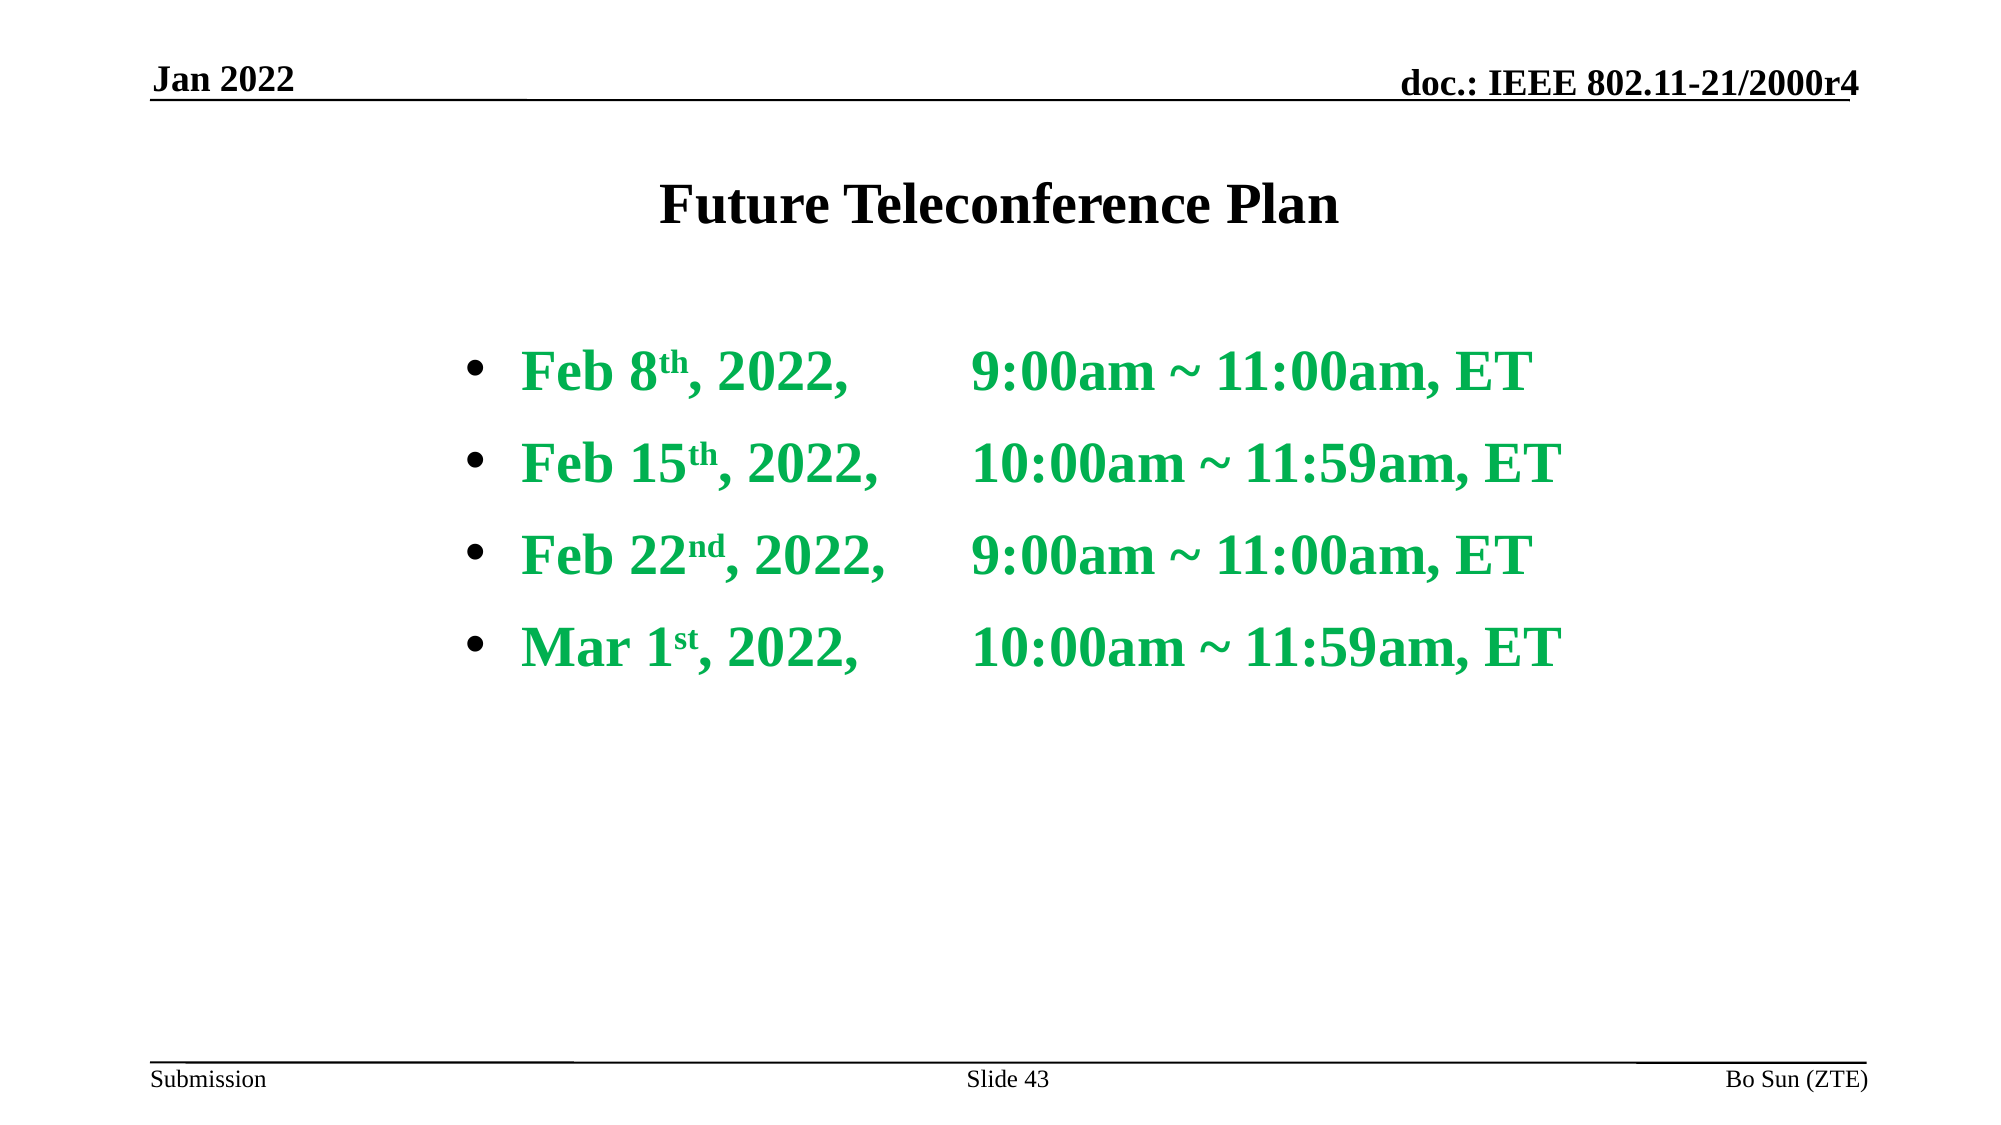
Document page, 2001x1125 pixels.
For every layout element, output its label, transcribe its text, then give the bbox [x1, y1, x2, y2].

list Feb 8th, 2022, 9:00am ~ 11:00am, ET Feb 15th, 2022, 10:00am ~ 11:59am, ET Feb 22nd, 2022, 9:00am ~ 11:00am, ET Mar 1st, 2022, 10:00am ~ 11:59am, ET [449, 324, 1850, 1000]
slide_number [152, 54, 563, 100]
title Future Teleconference Plan [149, 112, 1850, 288]
footer Bo Sun (ZTE) [1171, 1061, 1869, 1093]
slide_number Slide 43 [949, 1061, 1067, 1123]
